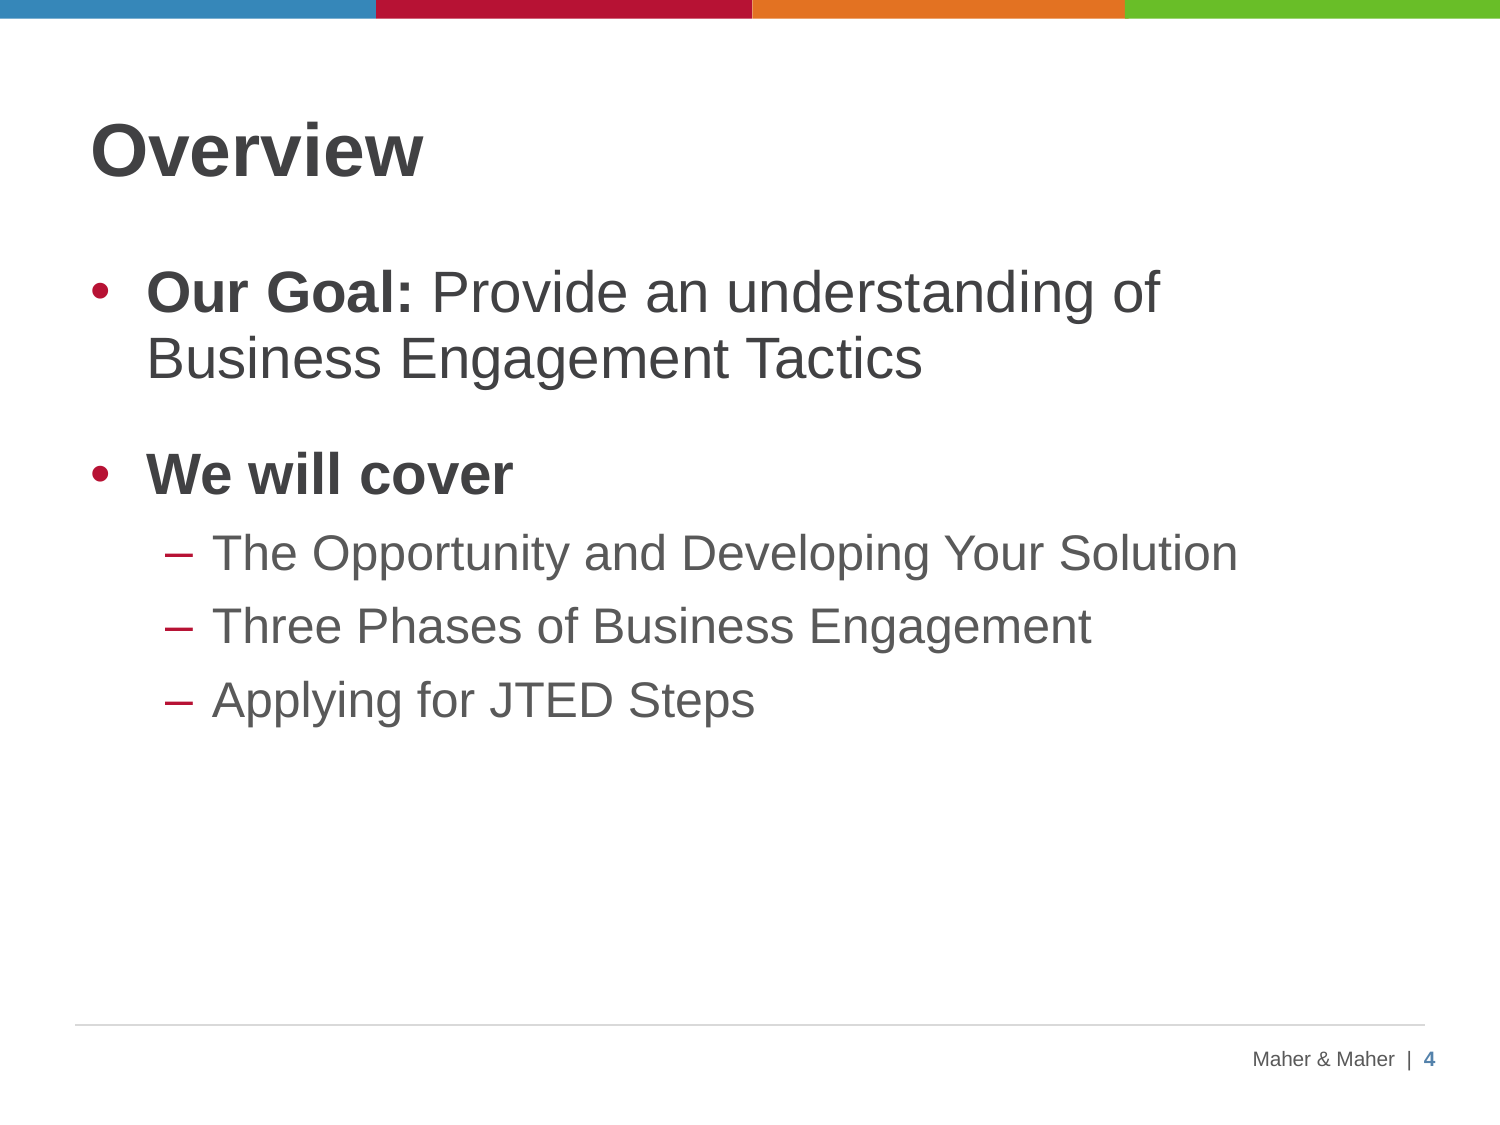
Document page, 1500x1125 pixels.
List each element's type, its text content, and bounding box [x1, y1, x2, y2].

title Overview [75, 58, 1425, 246]
list Our Goal: Provide an understanding of Business Engagement Tactics We will cover The Opportunity and Developing Your Solution Three Phases of Business Engagement Applying for JTED Steps [75, 251, 1425, 935]
